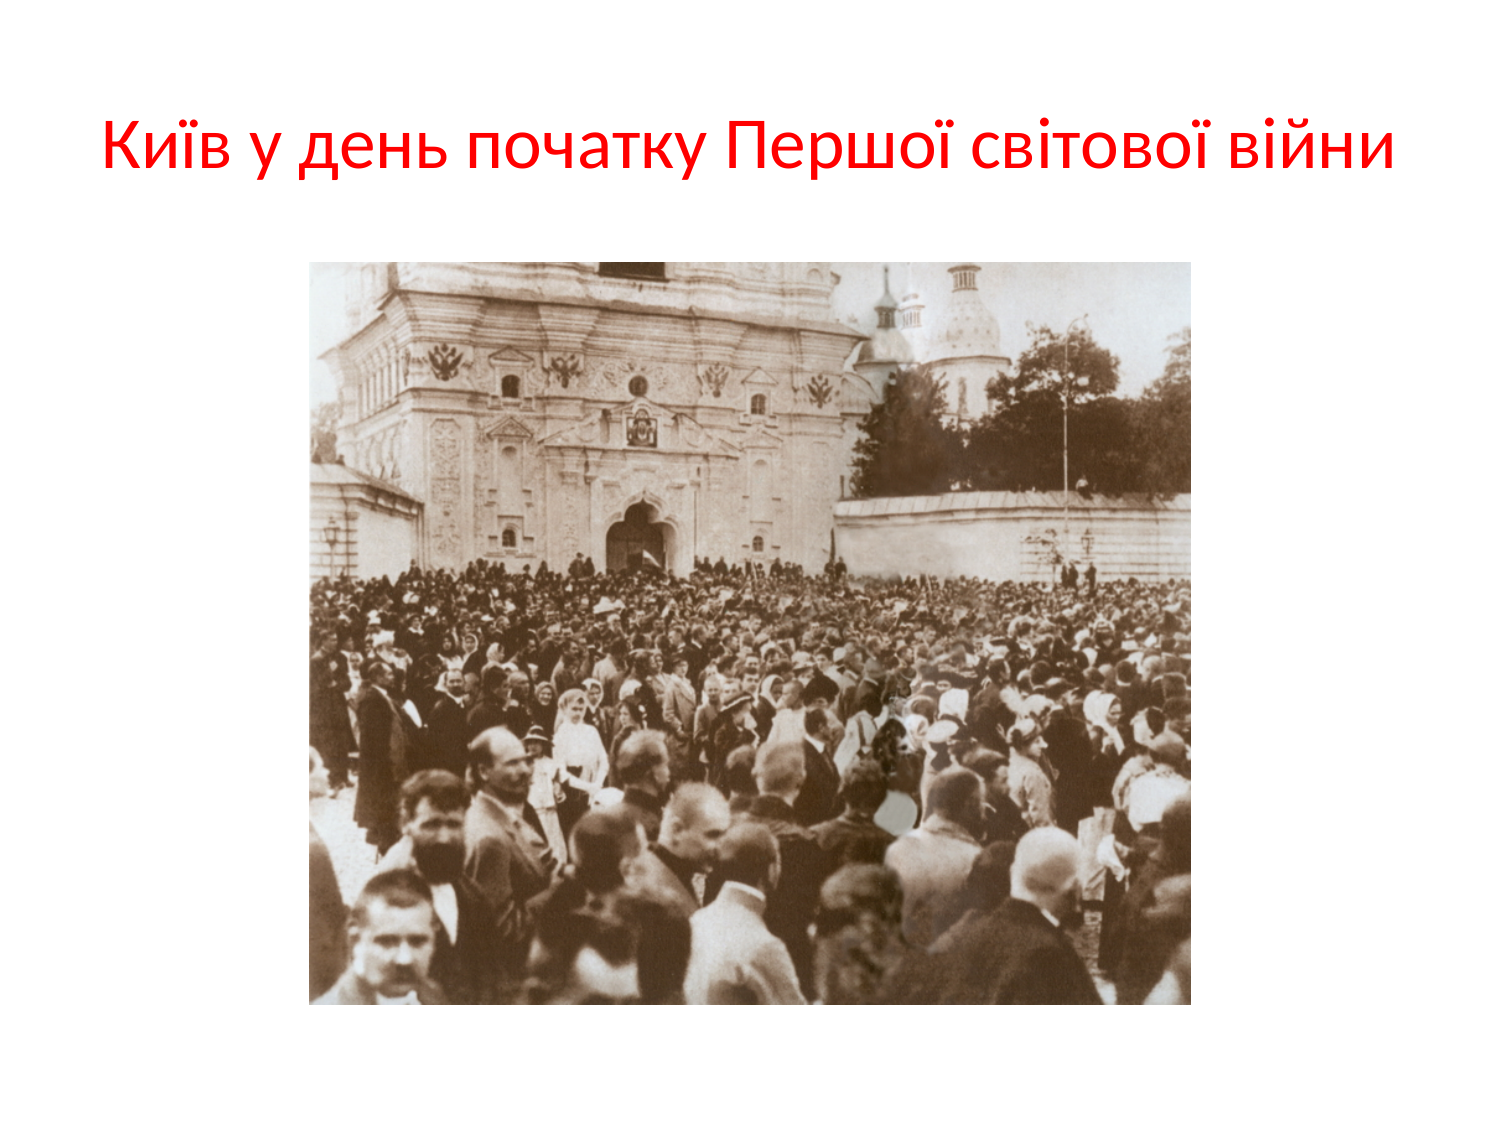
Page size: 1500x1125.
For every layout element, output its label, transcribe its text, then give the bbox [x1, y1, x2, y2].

title Київ у день початку Першої світової війни [75, 45, 1425, 233]
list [309, 262, 1191, 1006]
